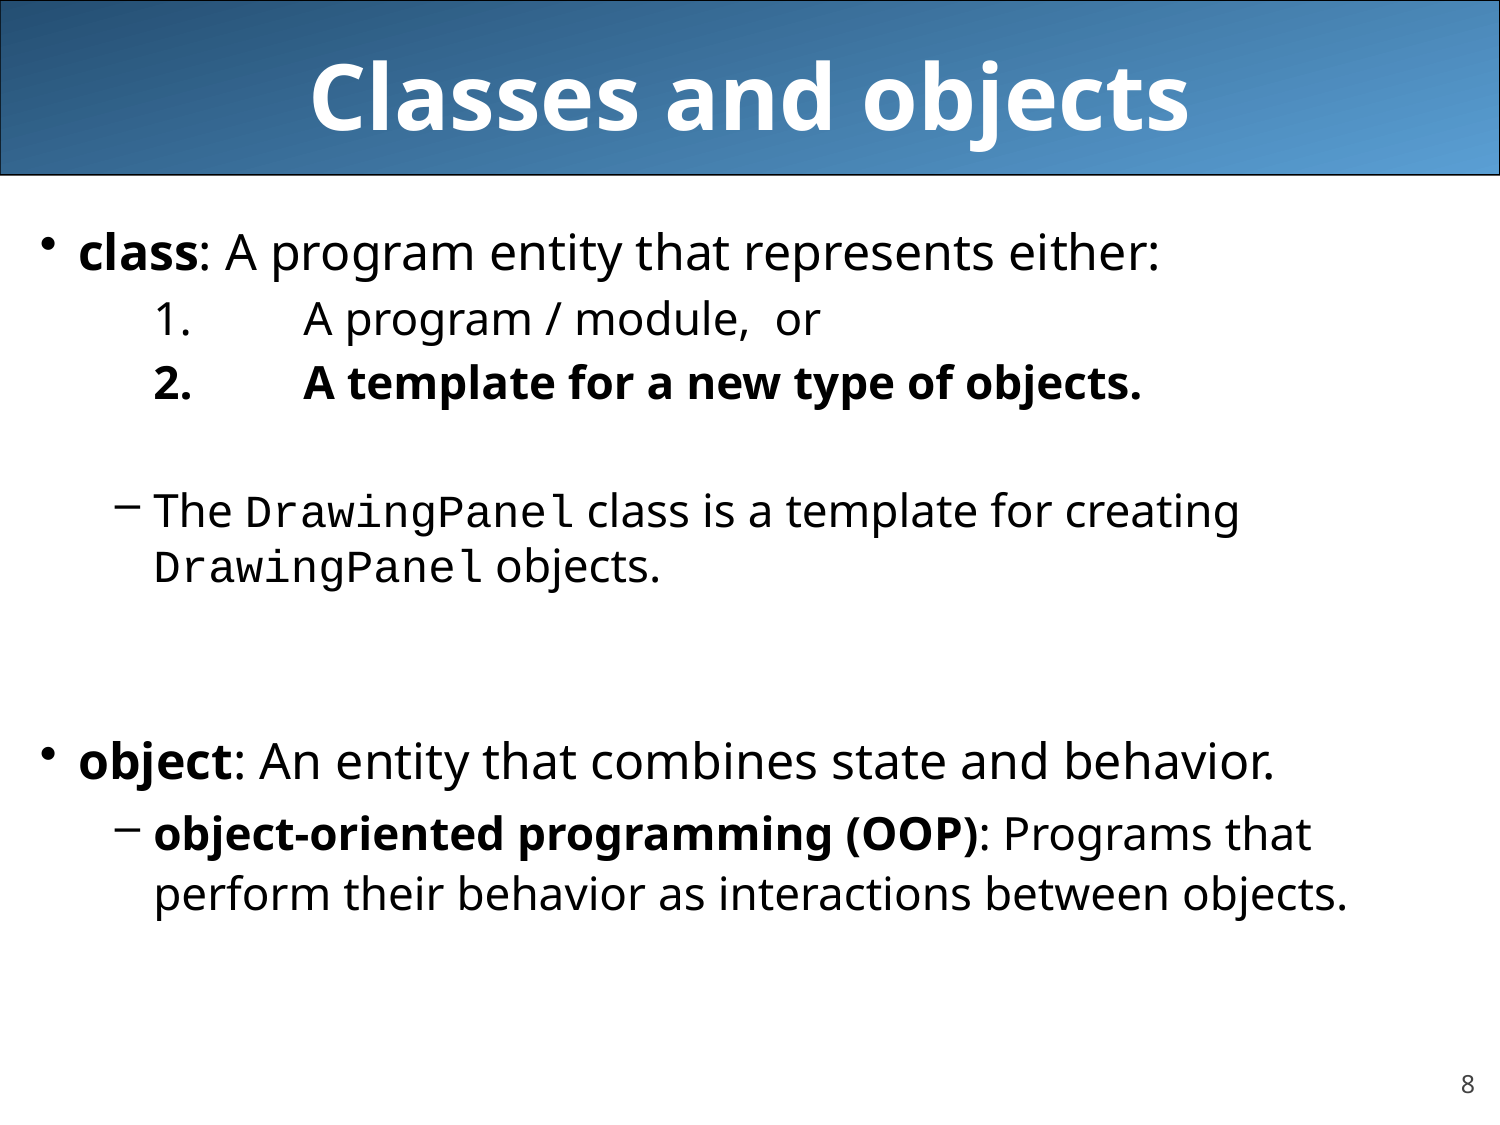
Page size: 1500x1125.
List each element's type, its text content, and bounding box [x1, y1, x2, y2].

title Classes and objects [75, 0, 1425, 188]
list class: A program entity that represents either: 1. A program / module, or 2. A template for a new type of objects. The DrawingPanel class is a template for creating DrawingPanel objects. object: An entity that combines state and behavior. object-oriented programming (OOP): Programs that perform their behavior as interactions between objects. [24, 212, 1500, 1063]
